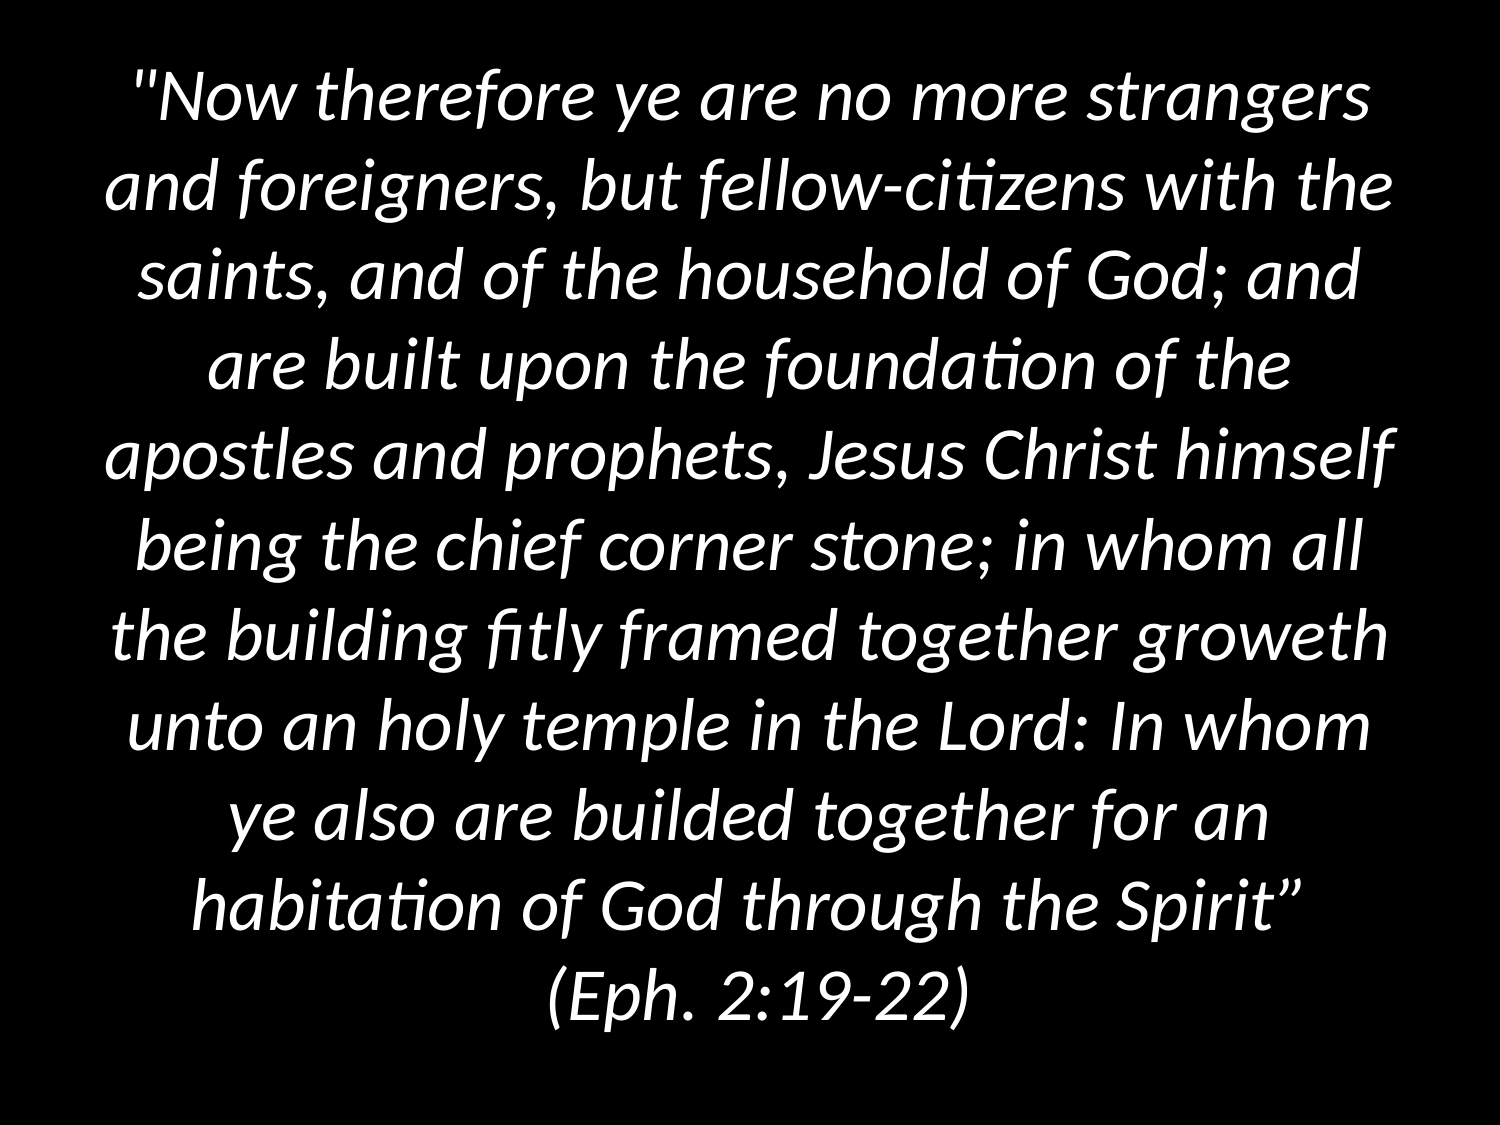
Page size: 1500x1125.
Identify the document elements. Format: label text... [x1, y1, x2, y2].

title "Now therefore ye are no more strangers and foreigners, but fellow-citizens with the saints, and of the household of God; and are built upon the foundation of the apostles and prophets, Jesus Christ himself being the chief corner stone; in whom all the building fitly framed together groweth unto an holy temple in the Lord: In whom ye also are builded together for an habitation of God through the Spirit” (Eph. 2:19-22) [75, 45, 1425, 1125]
